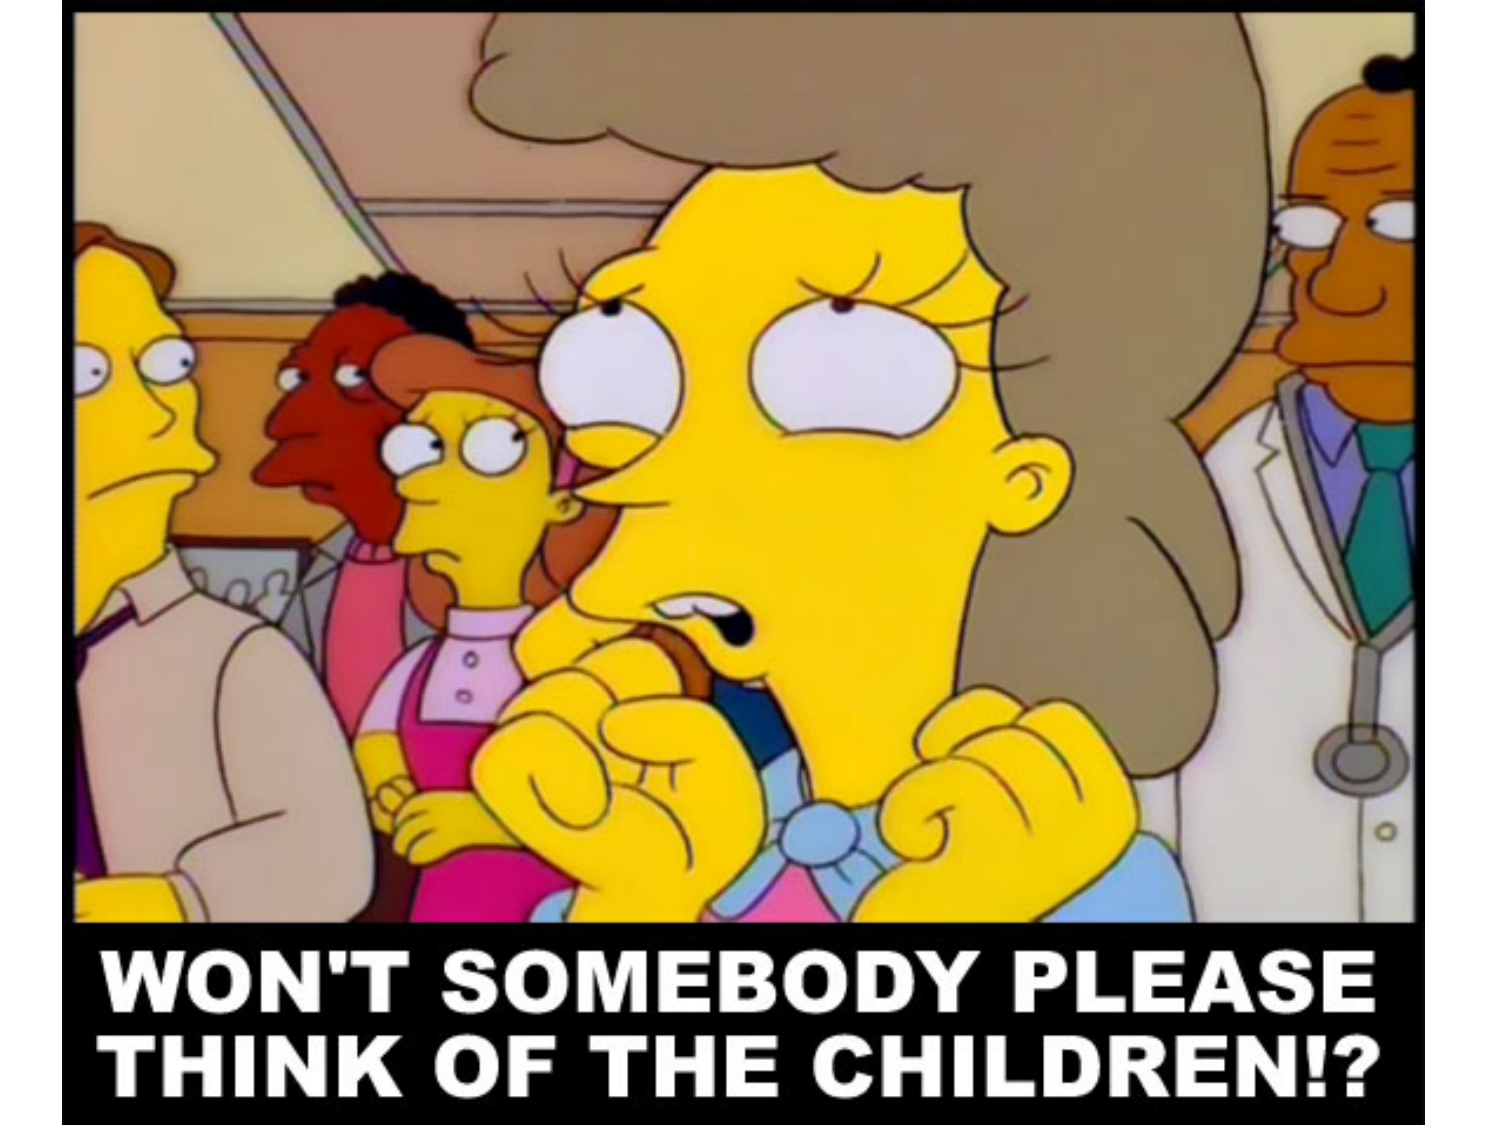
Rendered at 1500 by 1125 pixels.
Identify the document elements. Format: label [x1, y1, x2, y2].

list [62, 0, 1426, 1125]
